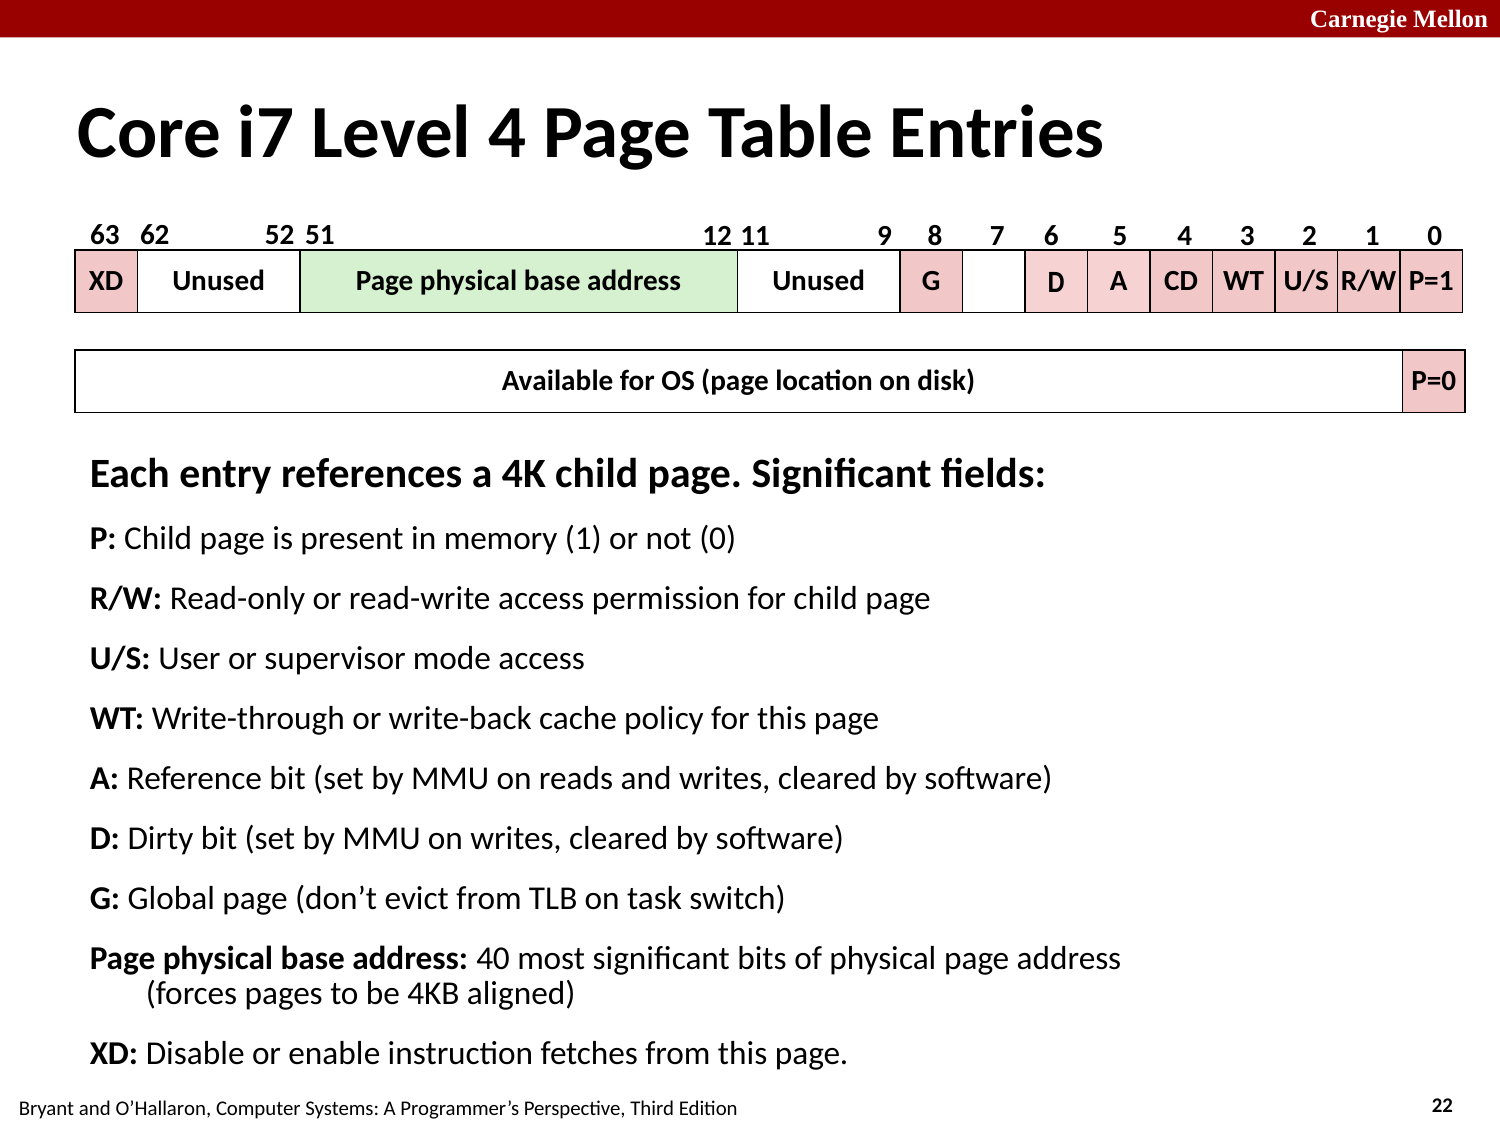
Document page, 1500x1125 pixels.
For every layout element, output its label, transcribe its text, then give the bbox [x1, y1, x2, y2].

text_box Each entry references a 4K child page. Significant fields: P: Child page is present in memory (1) or not (0) R/W: Read-only or read-write access permission for child page U/S: User or supervisor mode access WT: Write-through or write-back cache policy for this page A: Reference bit (set by MMU on reads and writes, cleared by software) D: Dirty bit (set by MMU on writes, cleared by software) G: Global page (don’t evict from TLB on task switch) Page physical base address: 40 most significant bits of physical page address (forces pages to be 4KB aligned) XD: Disable or enable instruction fetches from this page. [74, 444, 1213, 1079]
text_box 52 [250, 212, 310, 258]
text_box R/W [1337, 249, 1399, 313]
text_box 7 [975, 213, 1020, 259]
text_box Unused [737, 249, 899, 313]
text_box 6 [1029, 213, 1074, 259]
text_box 1 [1350, 213, 1395, 259]
text_box 0 [1412, 213, 1458, 259]
text_box G [899, 249, 962, 313]
text_box D [1024, 249, 1087, 313]
text_box U/S [1274, 249, 1337, 313]
text_box XD [74, 249, 138, 313]
text_box 63 [75, 212, 135, 258]
text_box A [1087, 249, 1149, 313]
title Core i7 Level 4 Page Table Entries [62, 80, 1269, 176]
text_box P=0 [1402, 349, 1465, 413]
text_box 9 [862, 213, 907, 259]
text_box 2 [1287, 213, 1332, 259]
text_box CD [1149, 249, 1212, 313]
text_box Unused [138, 249, 300, 313]
text_box 3 [1225, 213, 1270, 259]
text_box 4 [1162, 213, 1208, 259]
text_box 62 [135, 212, 185, 258]
text_box 5 [1097, 213, 1143, 259]
text_box [962, 249, 1024, 313]
text_box 51 [310, 212, 350, 258]
text_box Available for OS (page location on disk) [75, 349, 1402, 413]
text_box Page physical base address [300, 249, 737, 313]
text_box P=1 [1399, 249, 1463, 313]
text_box 12 [687, 213, 725, 259]
text_box 8 [912, 213, 958, 259]
text_box WT [1212, 249, 1274, 313]
text_box 11 [725, 213, 786, 259]
